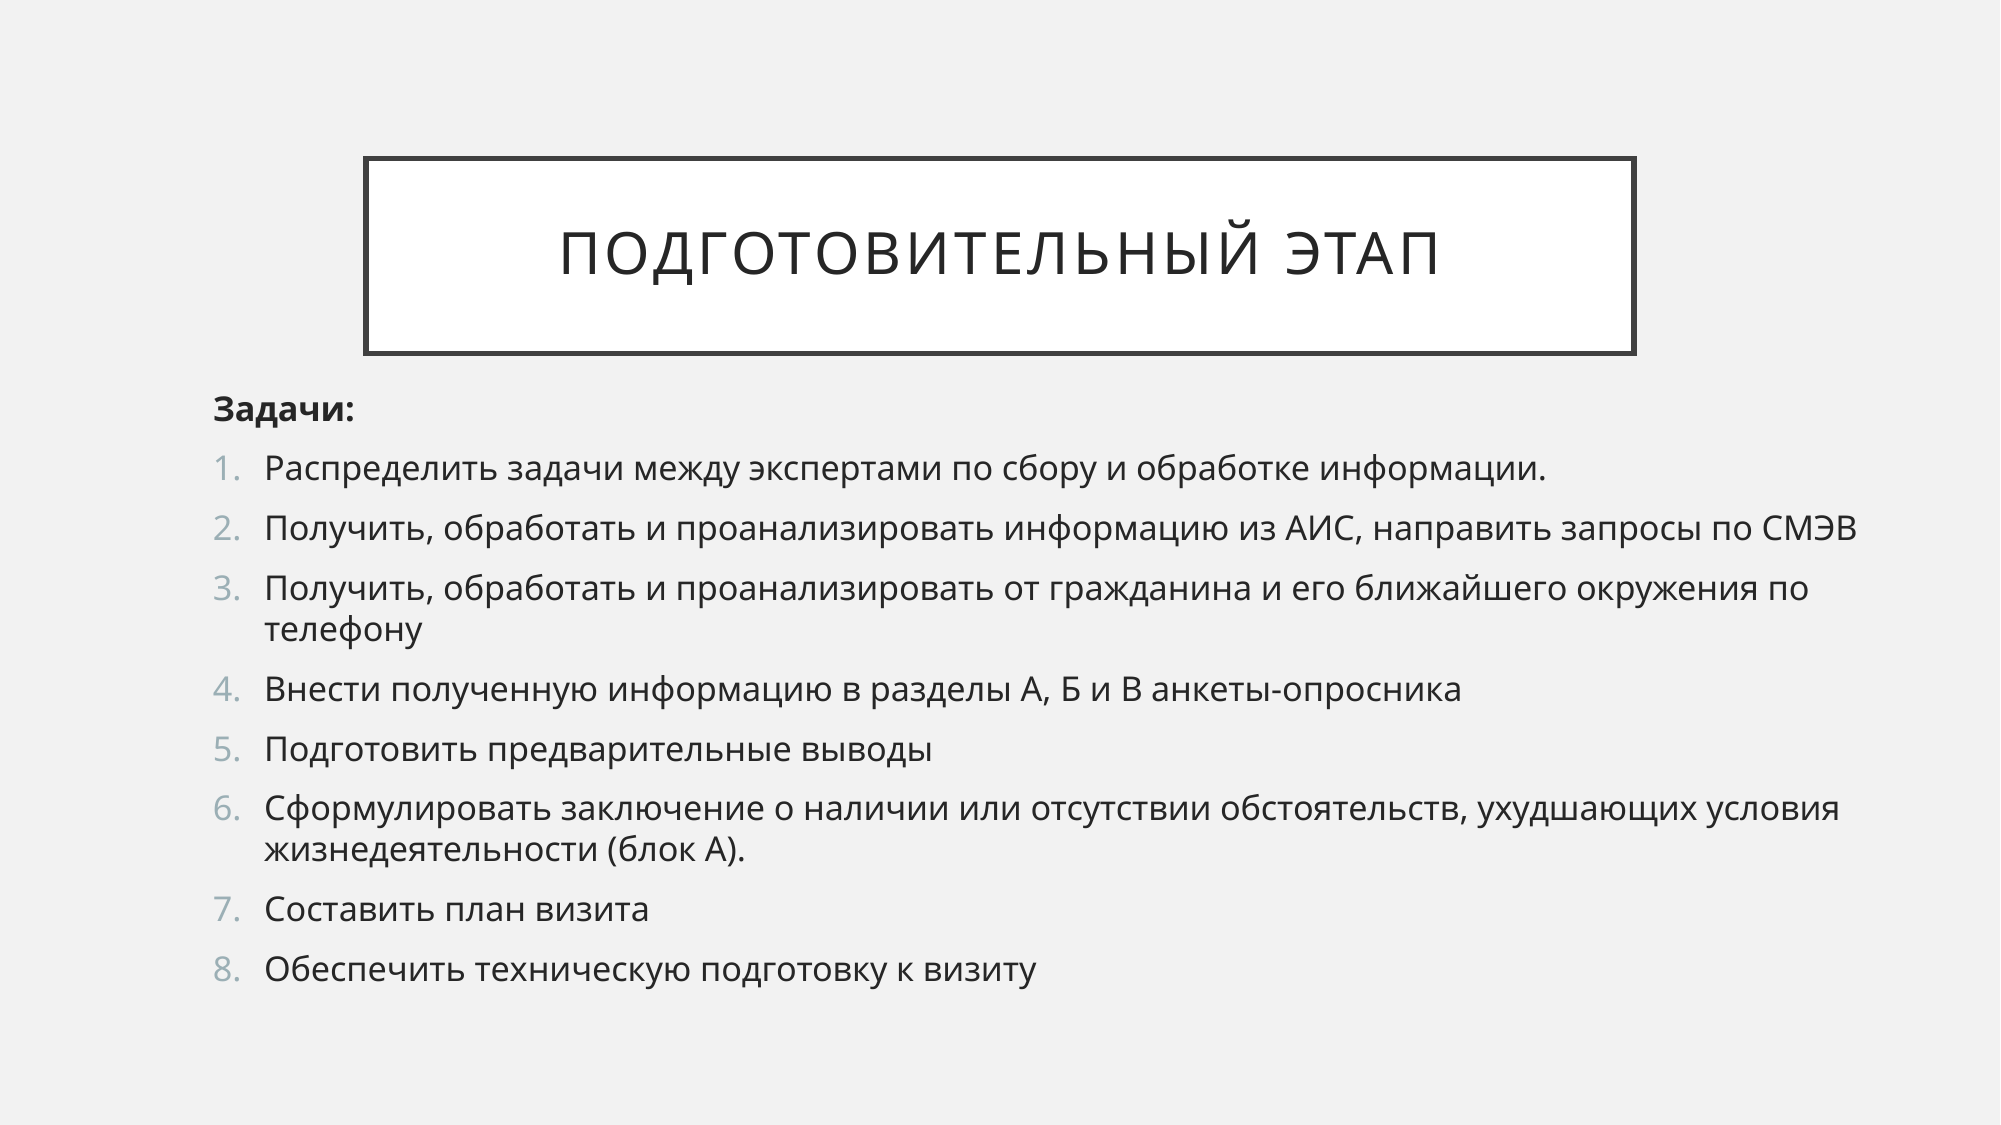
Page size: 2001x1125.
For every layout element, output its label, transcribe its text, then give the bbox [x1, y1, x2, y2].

list Задачи: Распределить задачи между экспертами по сбору и обработке информации. Получить, обработать и проанализировать информацию из АИС, направить запросы по СМЭВ Получить, обработать и проанализировать от гражданина и его ближайшего окружения по телефону Внести полученную информацию в разделы А, Б и В анкеты-опросника Подготовить предварительные выводы Сформулировать заключение о наличии или отсутствии обстоятельств, ухудшающих условия жизнедеятельности (блок А). Составить план визита Обеспечить техническую подготовку к визиту [198, 379, 1877, 1014]
title Подготовительный этап [363, 156, 1637, 356]
